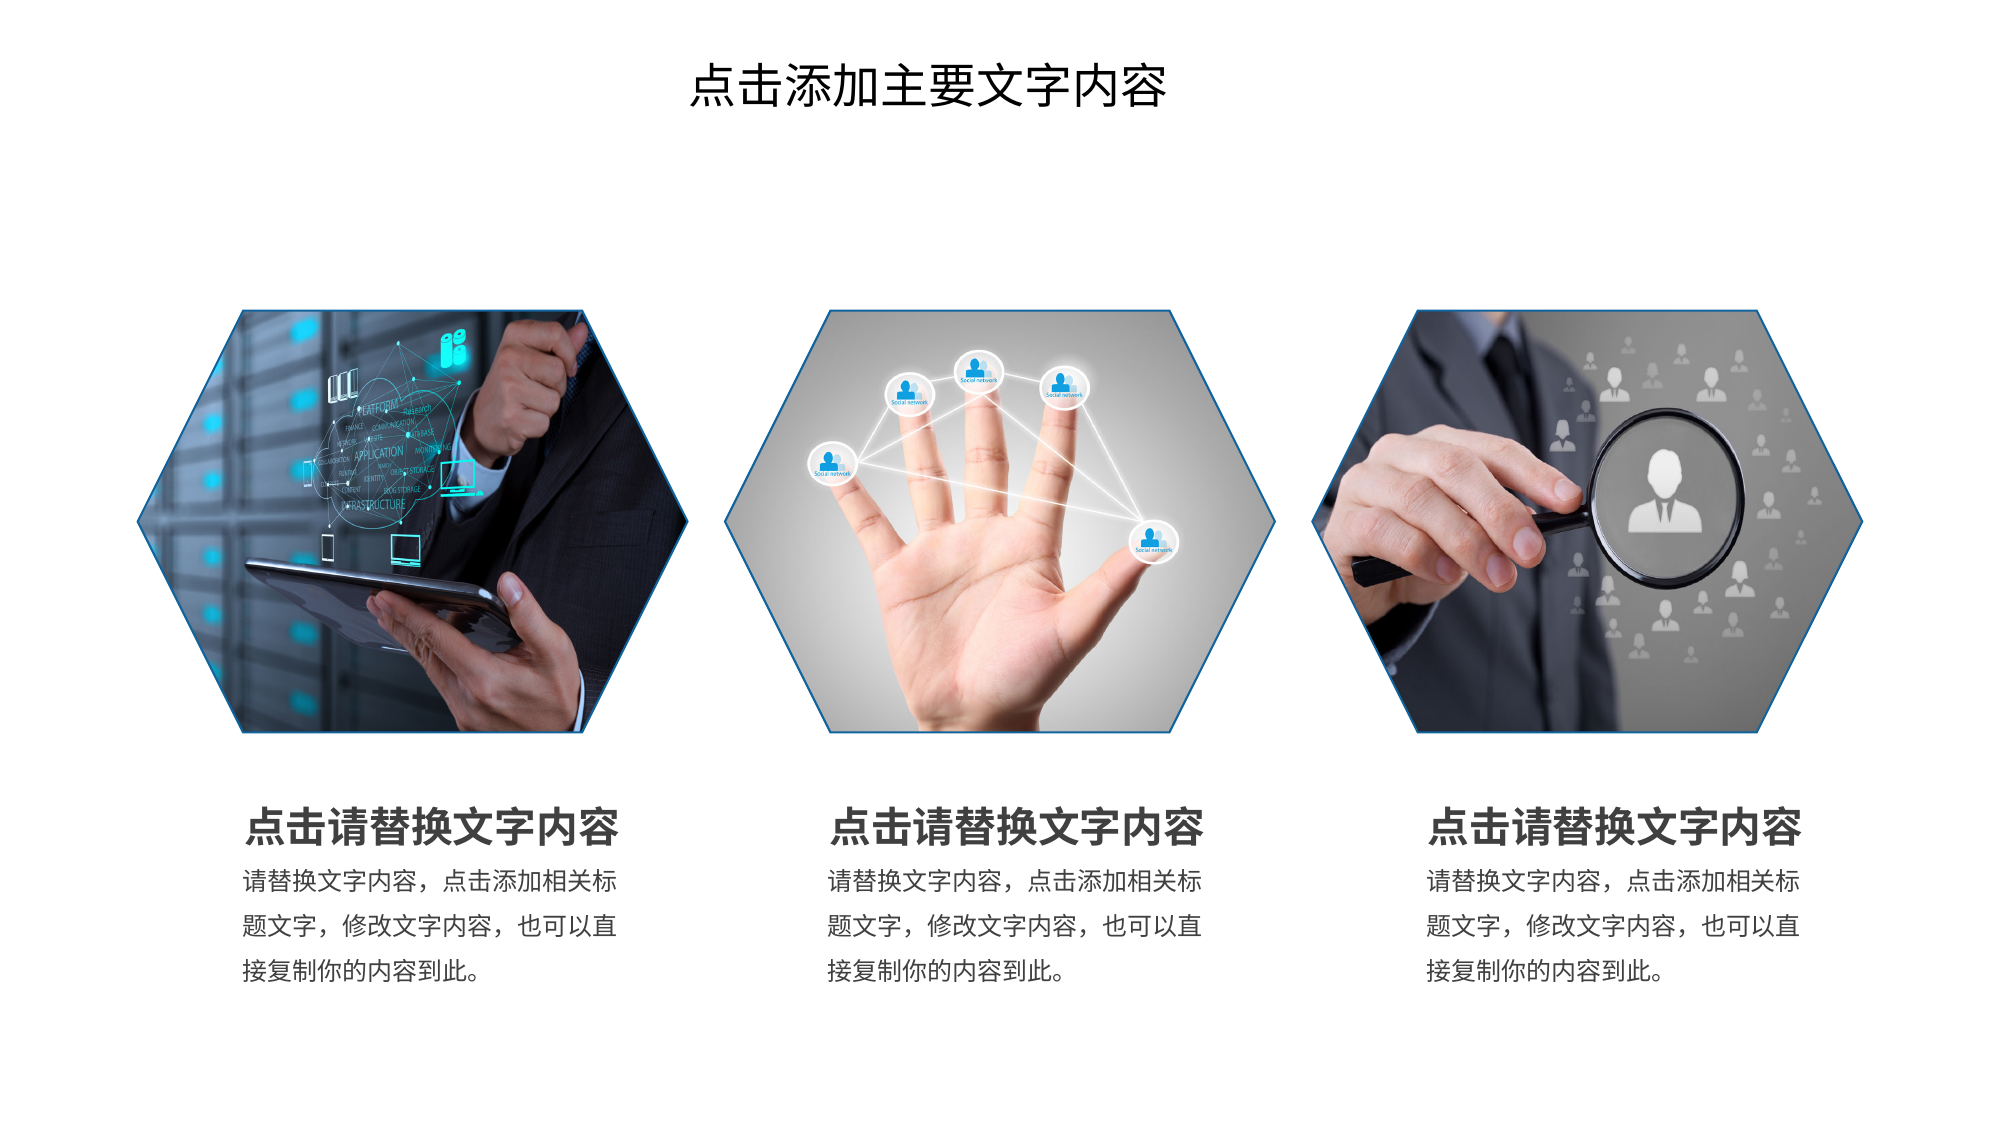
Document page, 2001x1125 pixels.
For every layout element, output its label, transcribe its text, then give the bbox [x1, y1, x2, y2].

text_box 请替换文字内容，点击添加相关标题文字，修改文字内容，也可以直接复制你的内容到此。 [1410, 842, 1833, 993]
text_box 点击请替换文字内容 [813, 792, 1221, 859]
text_box [1311, 309, 1864, 734]
text_box 请替换文字内容，点击添加相关标题文字，修改文字内容，也可以直接复制你的内容到此。 [812, 842, 1234, 993]
text_box 点击请替换文字内容 [228, 792, 636, 859]
text_box 请替换文字内容，点击添加相关标题文字，修改文字内容，也可以直接复制你的内容到此。 [227, 842, 649, 993]
text_box [723, 309, 1277, 734]
text_box [136, 309, 689, 734]
text_box 点击请替换文字内容 [1412, 792, 1820, 859]
